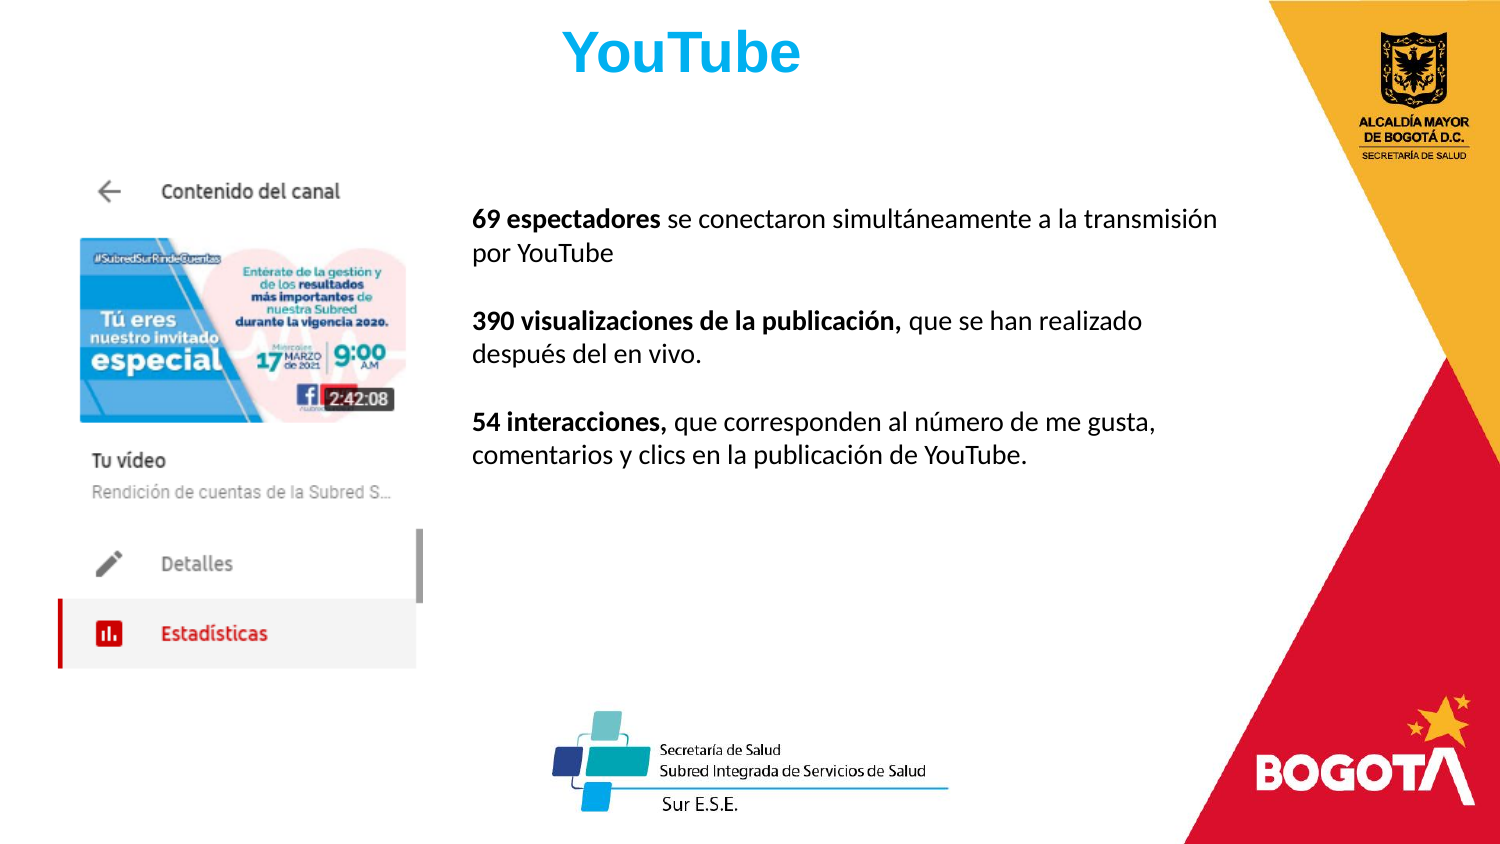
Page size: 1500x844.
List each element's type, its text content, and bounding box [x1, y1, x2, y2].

text_box 69 espectadores se conectaron simultáneamente a la transmisión por YouTube 390 visualizaciones de la publicación, que se han realizado después del en vivo. 54 interacciones, que corresponden al número de me gusta, comentarios y clics en la publicación de YouTube. [457, 193, 1240, 546]
picture [0, 0, 1500, 844]
text_box YouTube [175, 14, 1188, 118]
